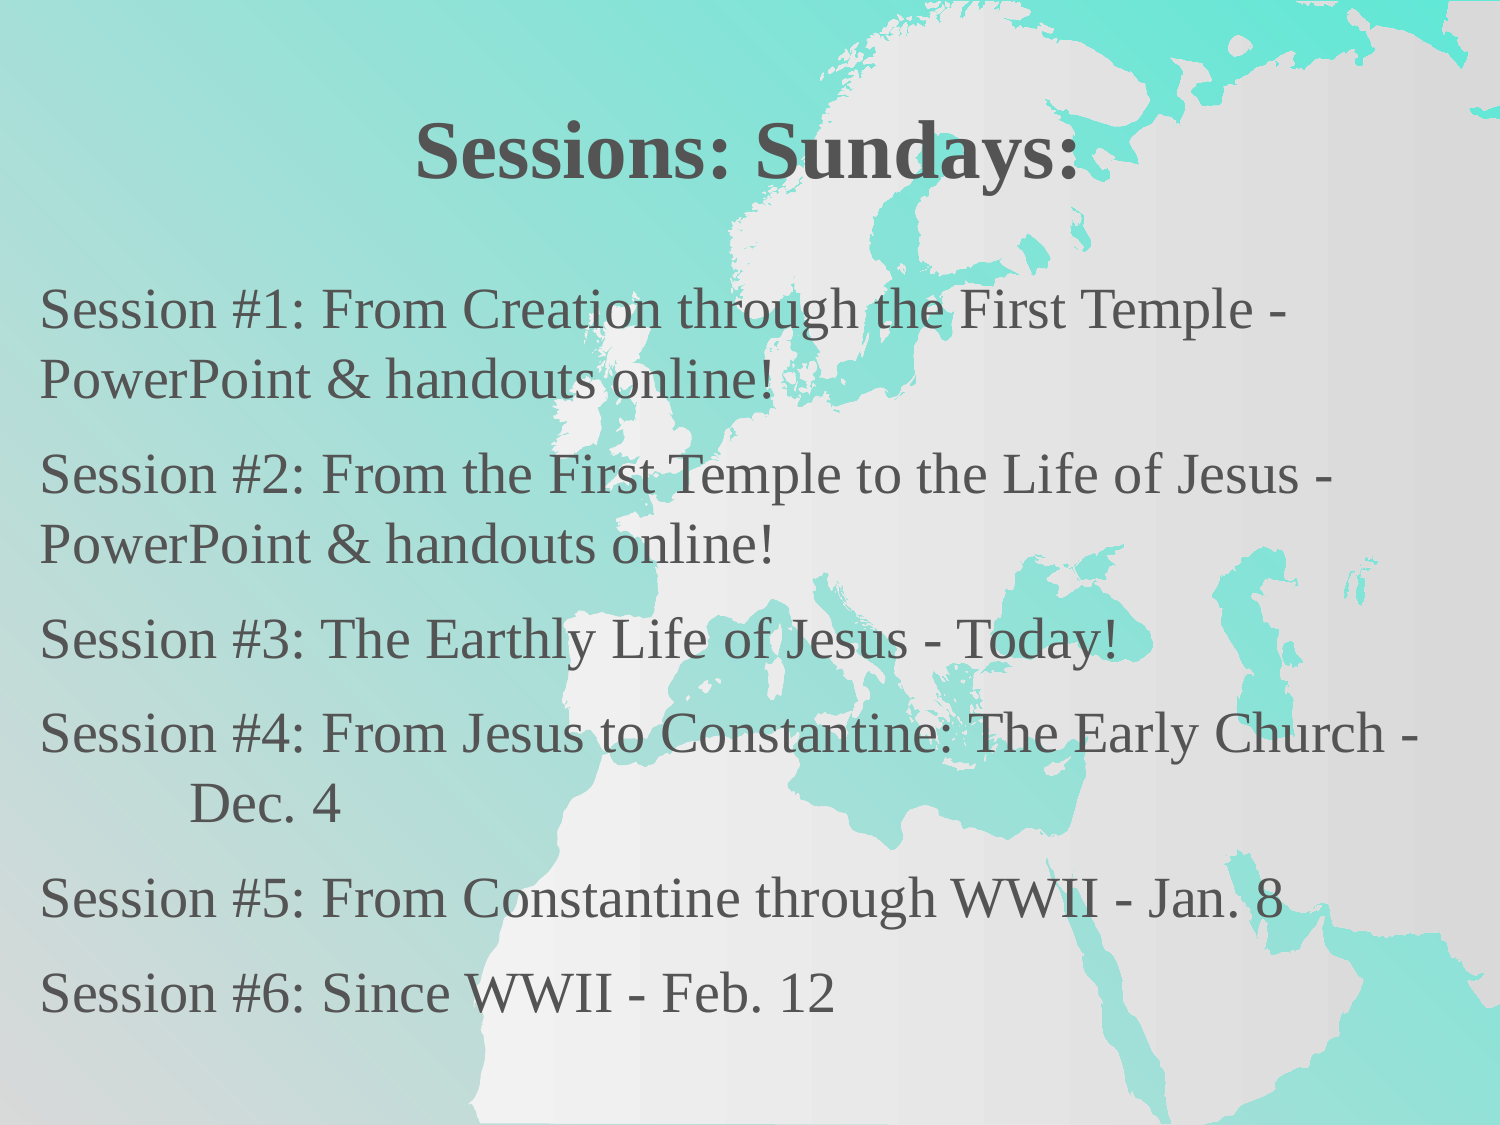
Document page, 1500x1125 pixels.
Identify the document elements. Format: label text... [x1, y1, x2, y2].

text_box Sessions: Sundays: [0, 87, 1499, 203]
text_box Session #1: From Creation through the First Temple - PowerPoint & handouts online! Session #2: From the First Temple to the Life of Jesus - PowerPoint & handouts online! Session #3: The Earthly Life of Jesus - Today! Session #4: From Jesus to Constantine: The Early Church - Dec. 4 Session #5: From Constantine through WWII - Jan. 8 Session #6: Since WWII - Feb. 12 [24, 262, 1499, 1032]
